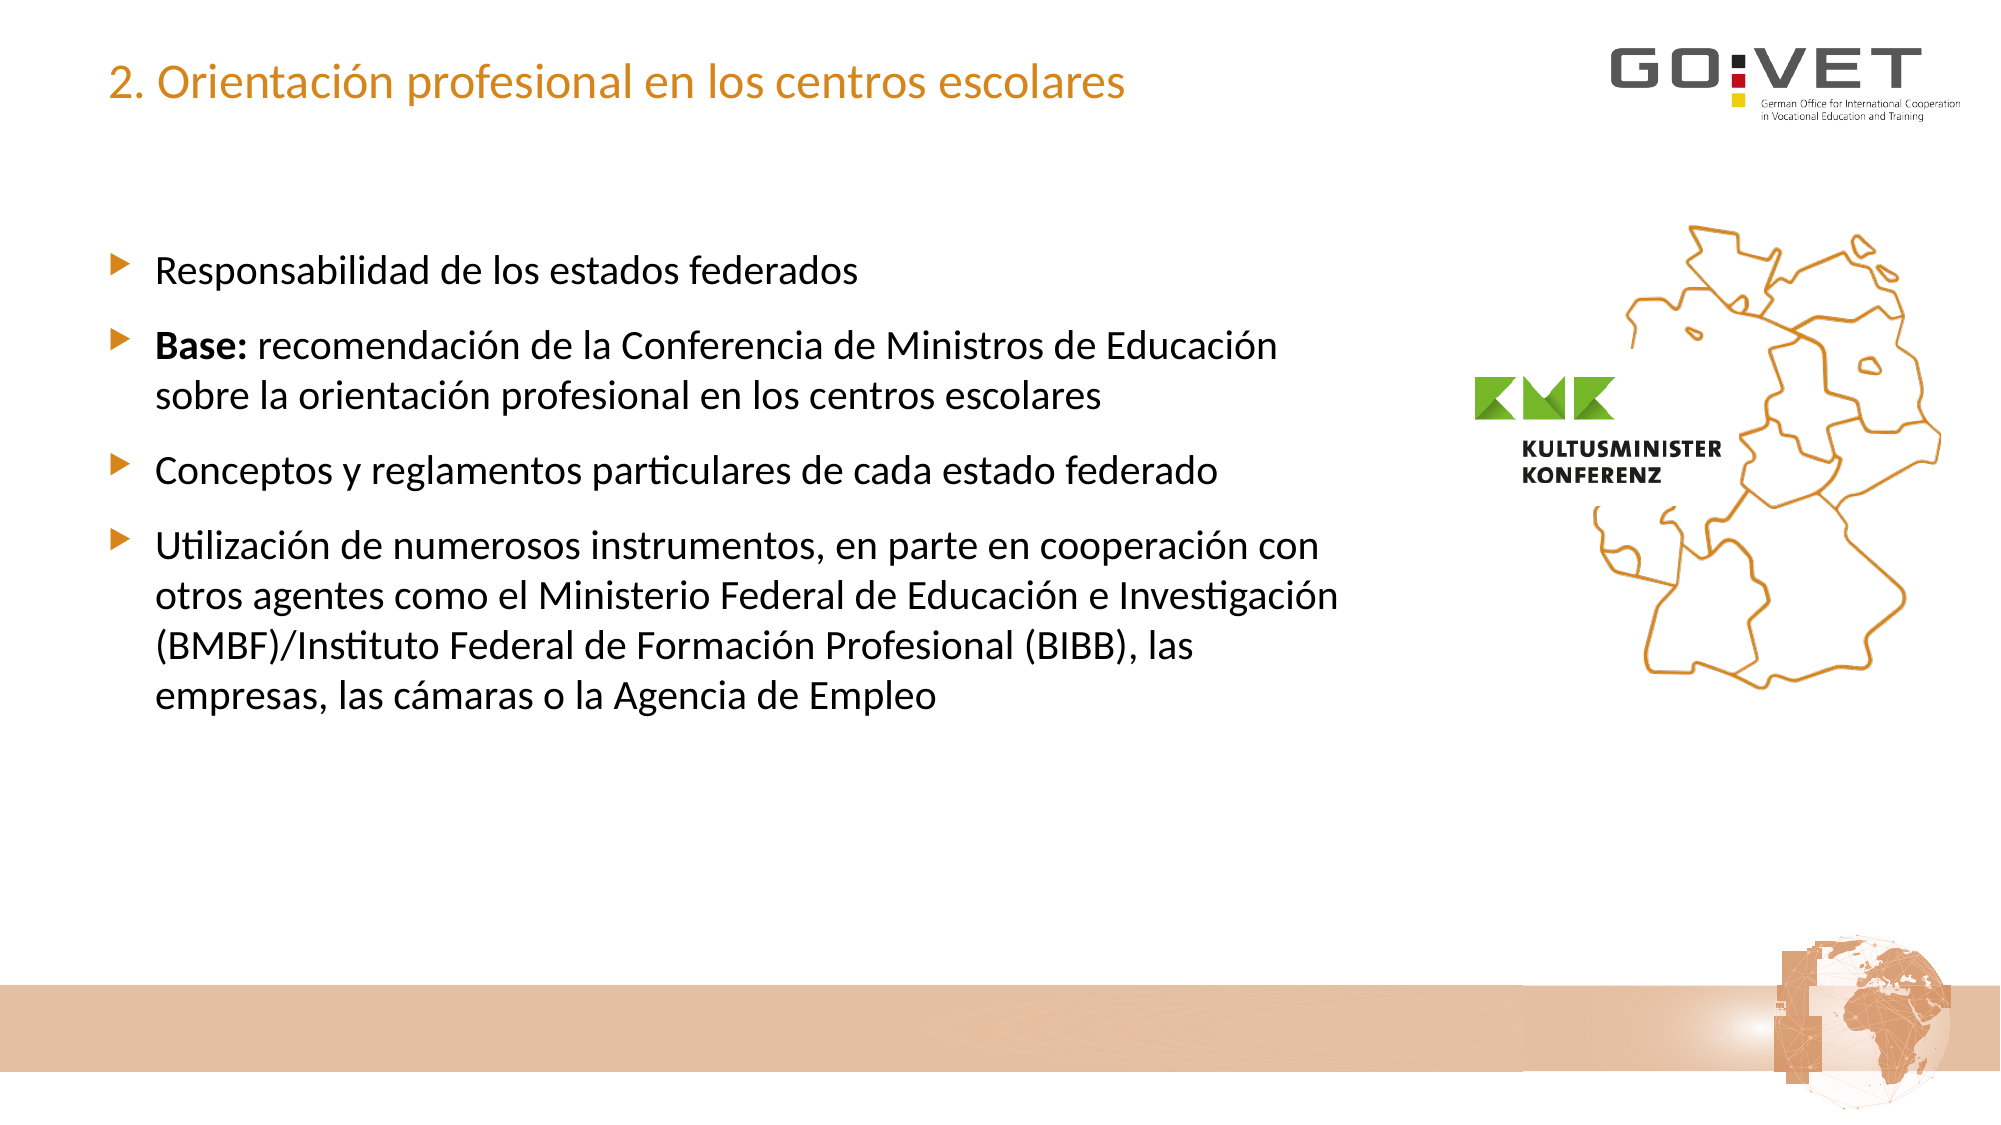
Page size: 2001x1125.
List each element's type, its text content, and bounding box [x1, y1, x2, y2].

text_box Responsabilidad de los estados federados Base: recomendación de la Conferencia de Ministros de Educación sobre la orientación profesional en los centros escolares Conceptos y reglamentos particulares de cada estado federado Utilización de numerosos instrumentos, en parte en cooperación con otros agentes como el Ministerio Federal de Educación e Investigación (BMBF)/Instituto Federal de Formación Profesional (BIBB), las empresas, las cámaras o la Agencia de Empleo [108, 242, 1370, 718]
picture [1611, 48, 1960, 122]
text_box [1429, 348, 1585, 506]
title 2. Orientación profesional en los centros escolares [108, 48, 1585, 237]
picture [1475, 224, 1941, 691]
